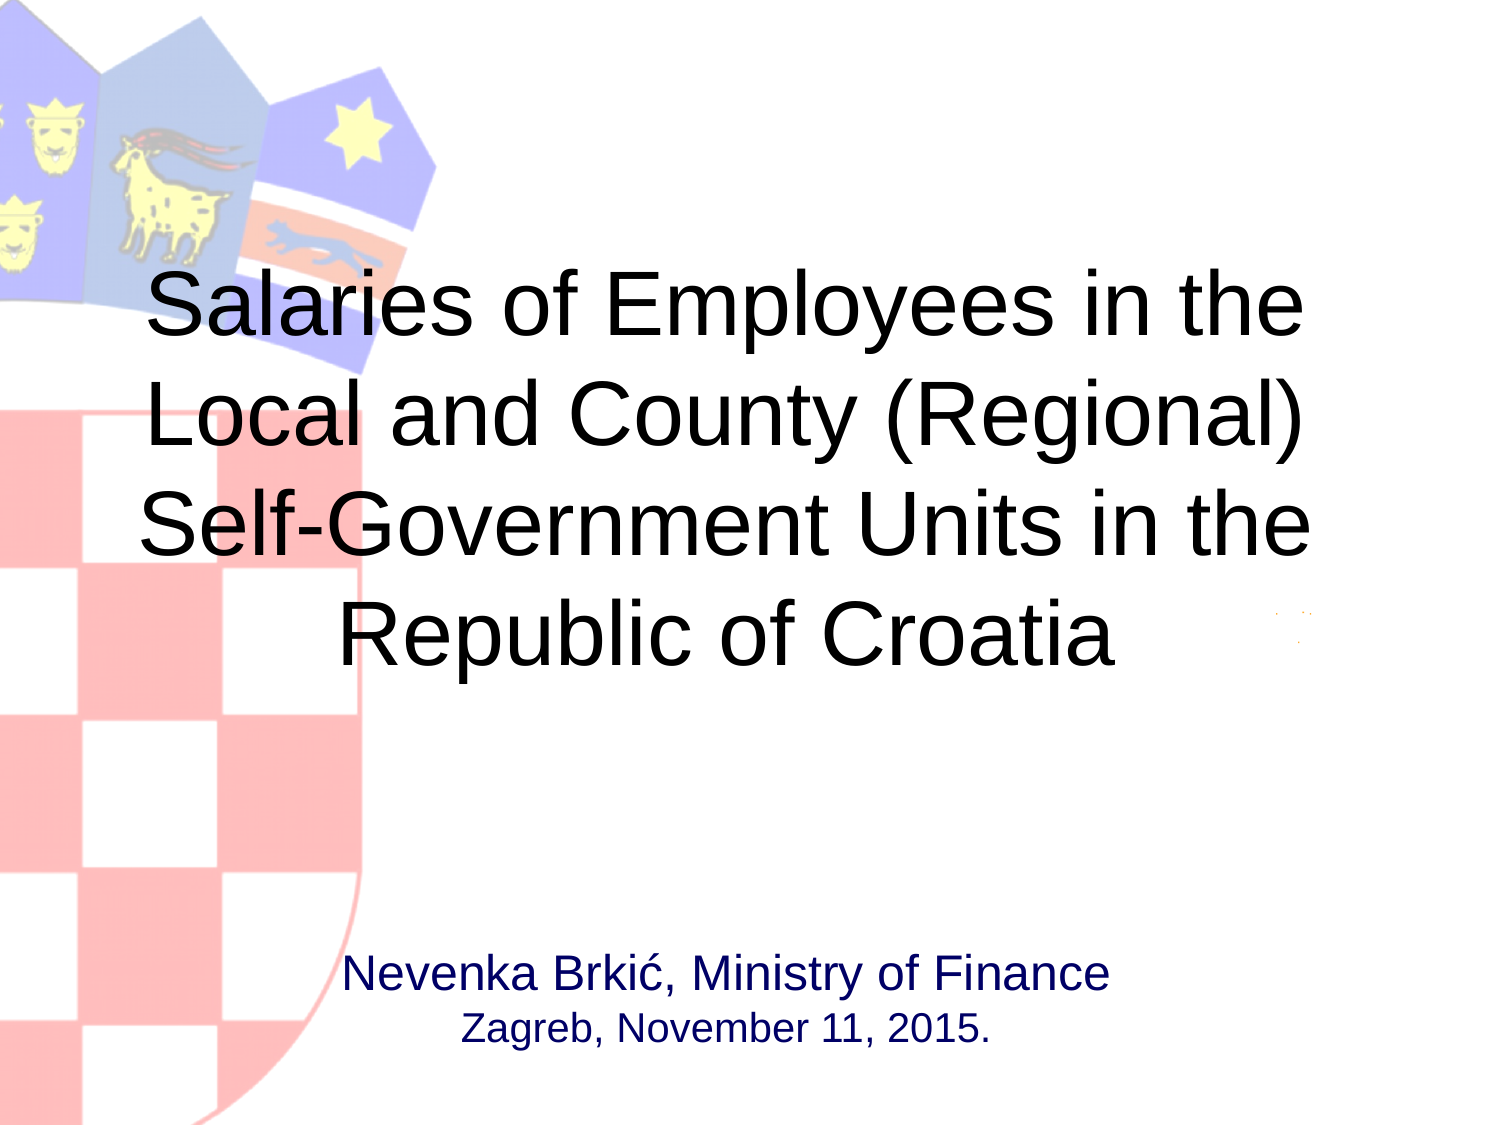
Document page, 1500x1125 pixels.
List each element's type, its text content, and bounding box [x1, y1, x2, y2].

subtitle Salaries of Employees in the Local and County (Regional) Self-Government Units in the Republic of Croatia [112, 243, 1341, 799]
text_box Nevenka Brkić, Ministry of Finance Zagreb, November 11, 2015. [112, 940, 1341, 1071]
